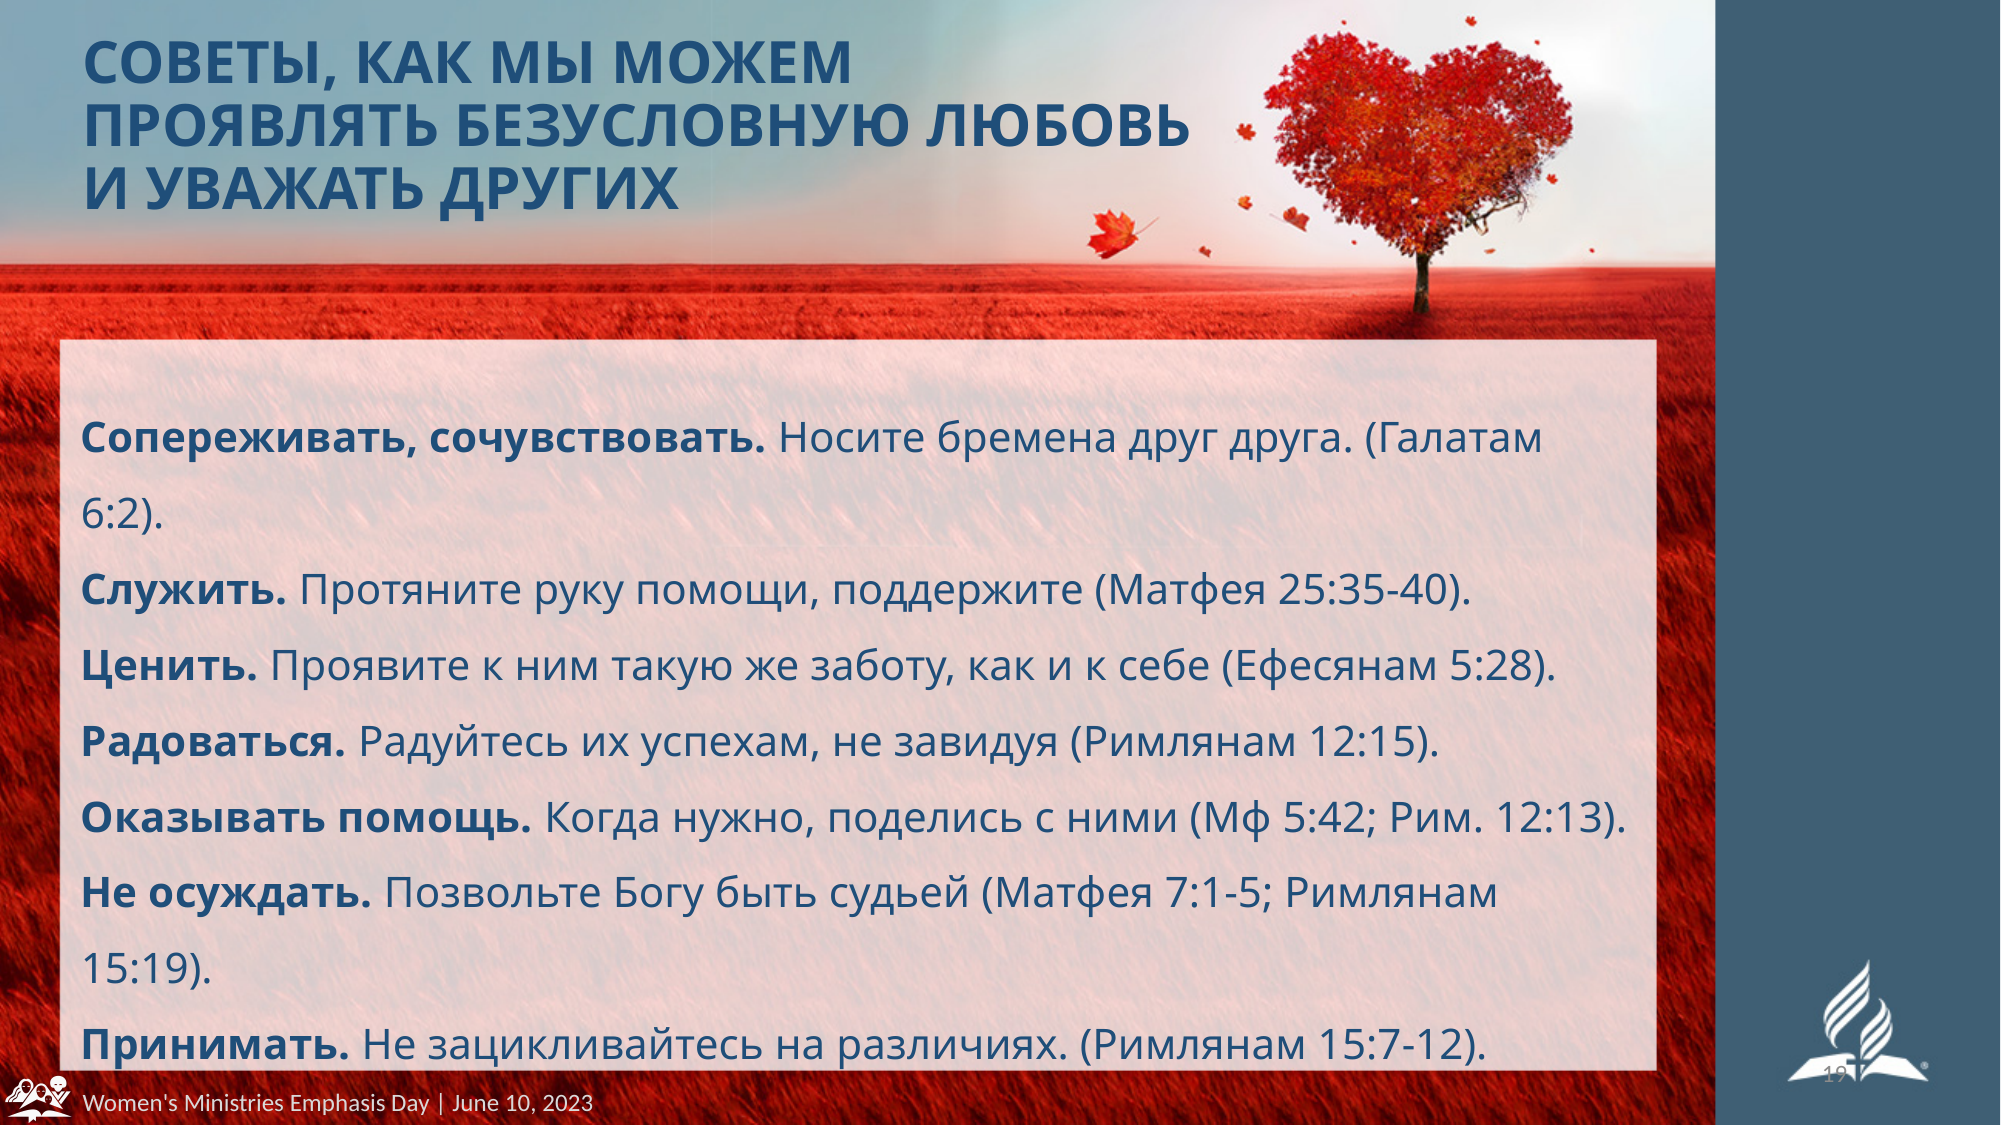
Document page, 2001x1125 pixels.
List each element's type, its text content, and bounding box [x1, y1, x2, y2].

list Сопереживать, сочувствовать. Носите бремена друг друга. (Галатам 6:2). Служить. Протяните руку помощи, поддержите (Матфея 25:35-40). Ценить. Проявите к ним такую же заботу, как и к себе (Ефесянам 5:28). Радоваться. Радуйтесь их успехам, не завидуя (Римлянам 12:15). Оказывать помощь. Когда нужно, поделись с ними (Мф 5:42; Рим. 12:13). Не осуждать. Позвольте Богу быть судьей (Матфея 7:1-5; Римлянам 15:19). Принимать. Не зацикливайтесь на различиях. (Римлянам 15:7-12). [65, 341, 1654, 1082]
title СОВЕТЫ, КАК МЫ МОЖЕМ ПРОЯВЛЯТЬ БЕЗУСЛОВНУЮ ЛЮБОВЬ И УВАЖАТЬ ДРУГИХ [67, 19, 1241, 237]
footer Women's Ministries Emphasis Day | June 10, 2023 [67, 1071, 743, 1125]
picture [0, 0, 2001, 1125]
slide_number 19 [1412, 1042, 1863, 1103]
